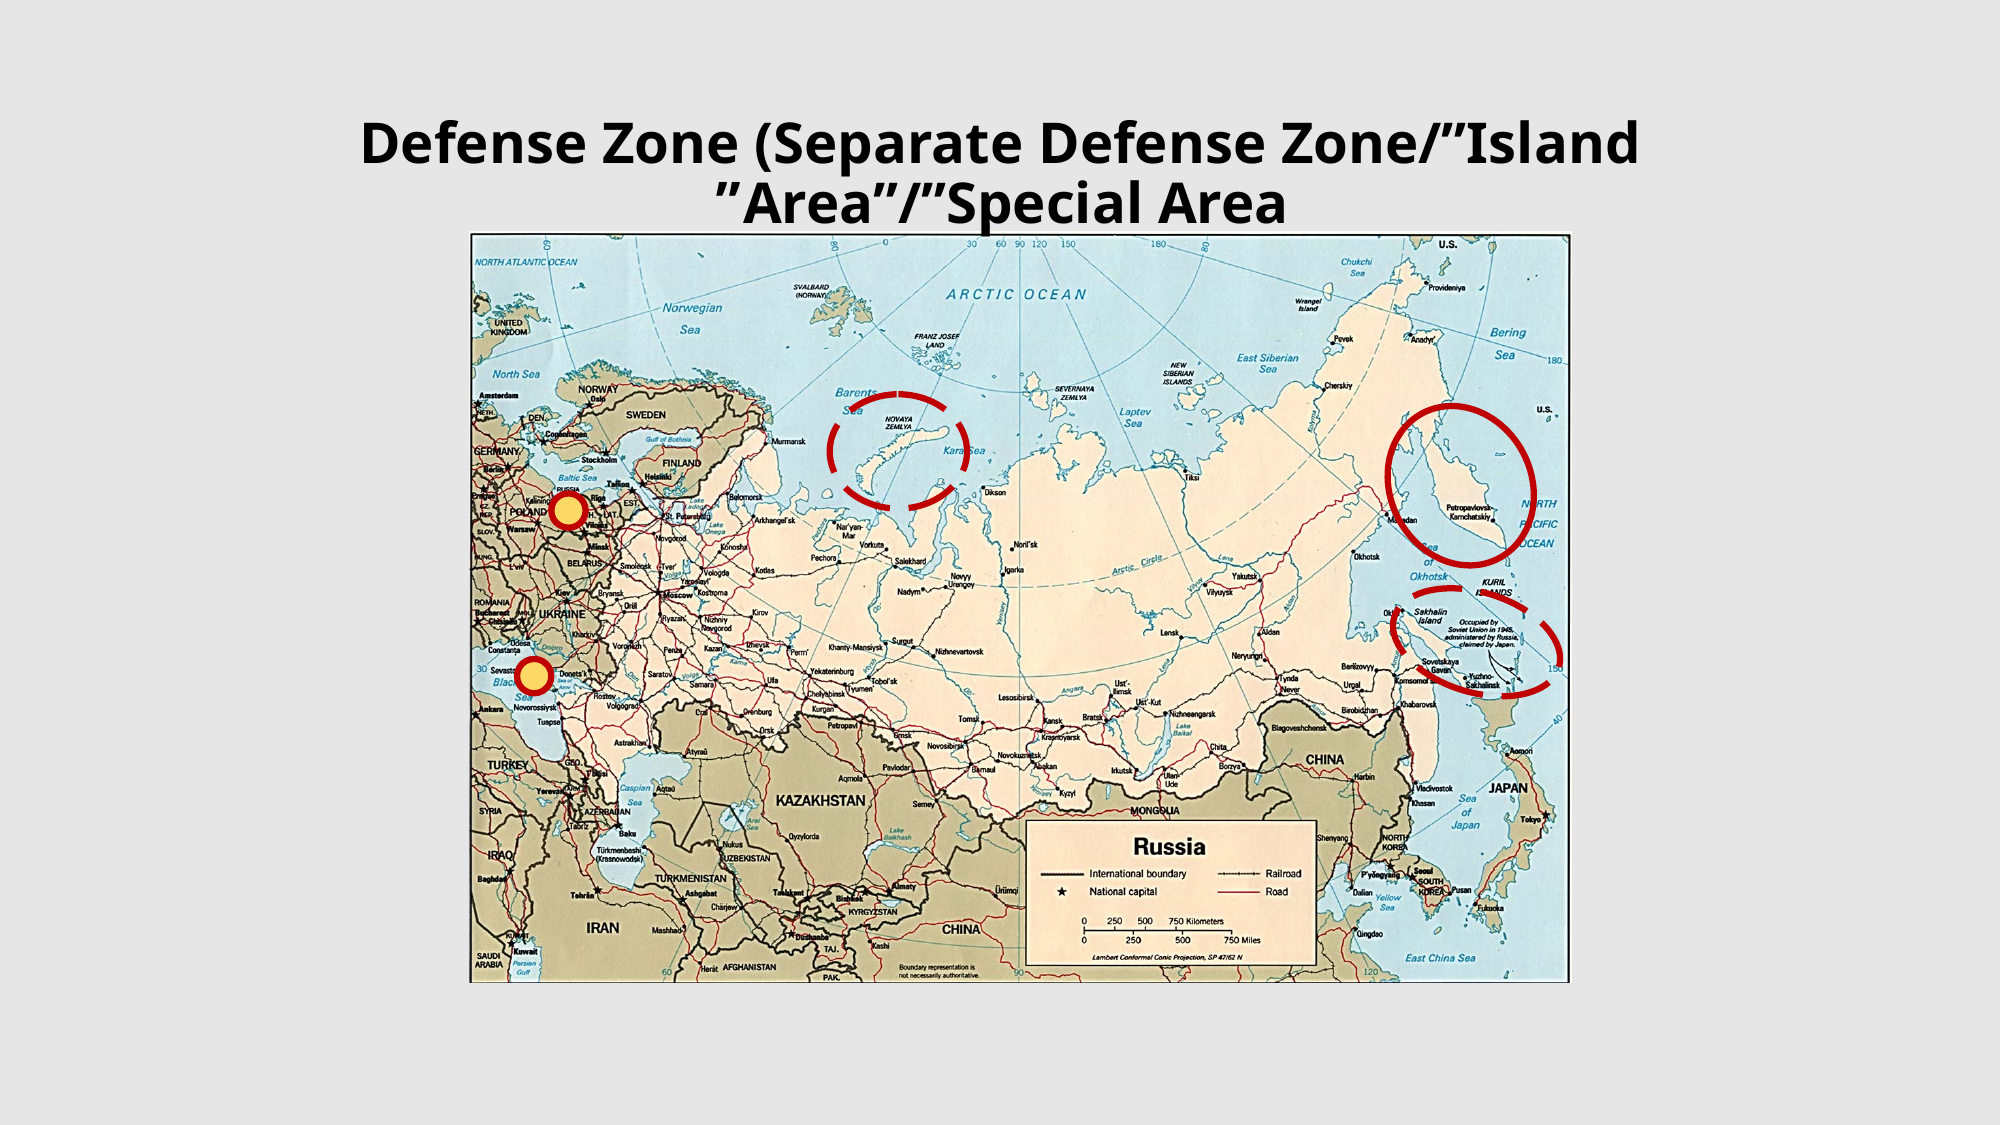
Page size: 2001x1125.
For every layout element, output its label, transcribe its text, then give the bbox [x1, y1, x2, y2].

text_box Defense Zone (Separate Defense Zone/”Island Area”/”Special Area” [337, 139, 1663, 212]
picture [468, 231, 1572, 983]
